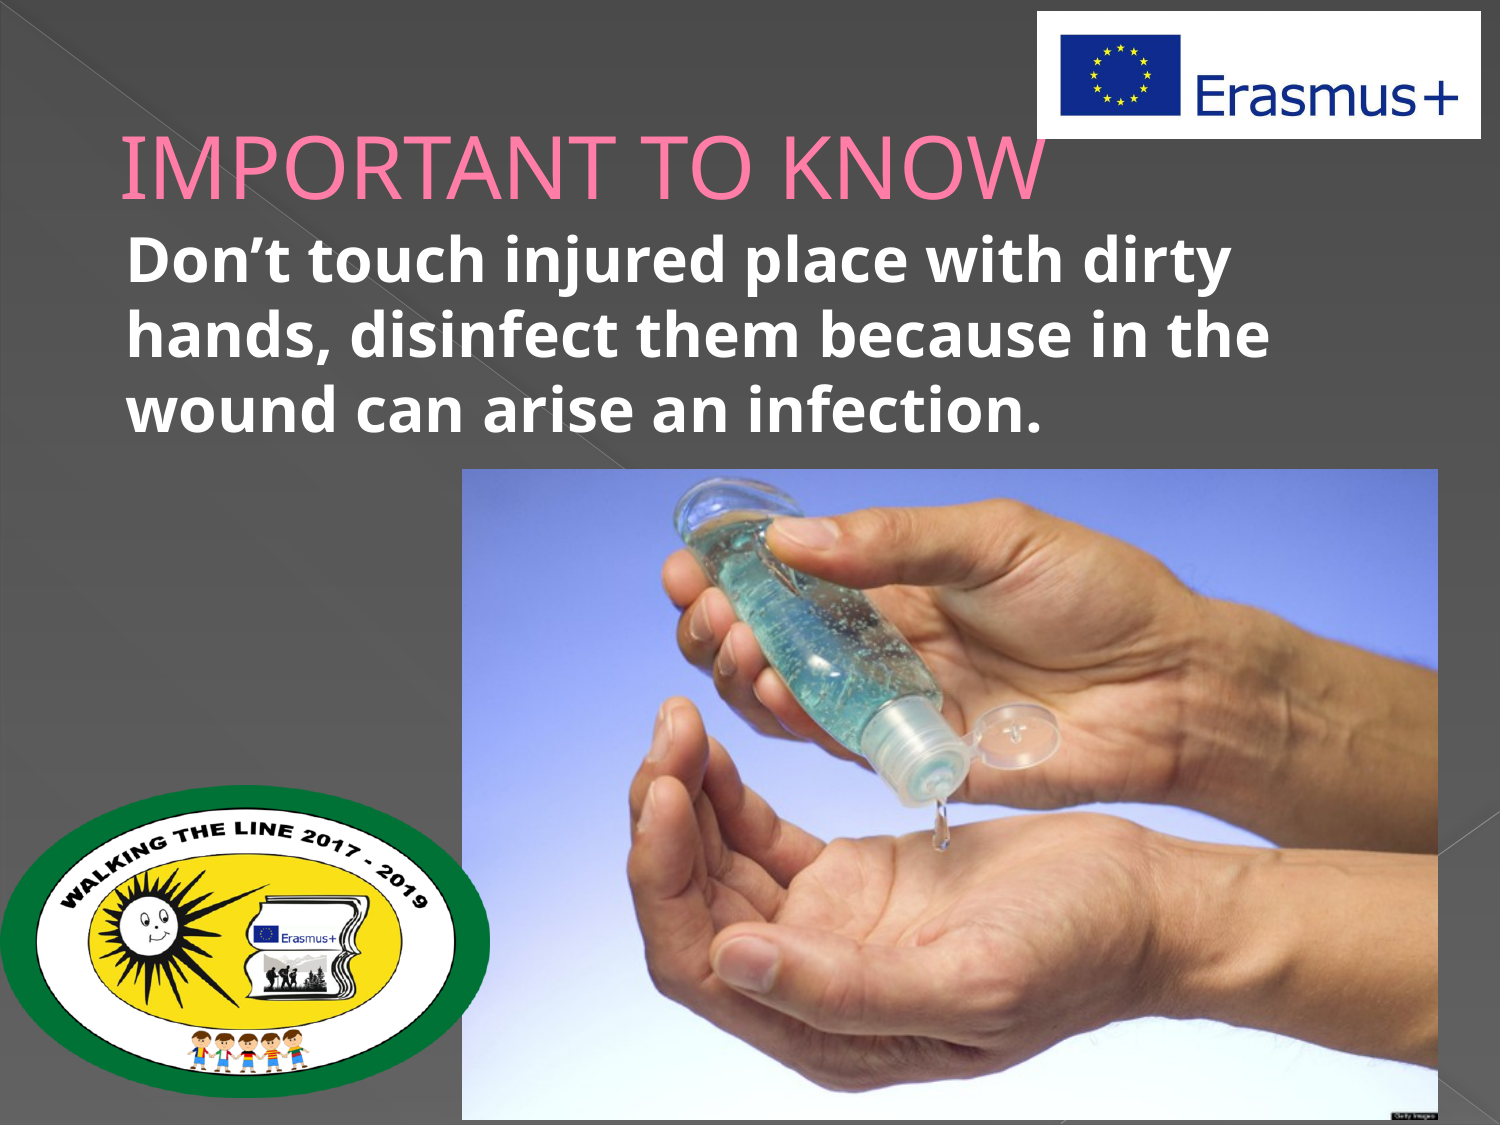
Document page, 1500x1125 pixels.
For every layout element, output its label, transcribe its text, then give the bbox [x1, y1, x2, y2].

title IMPORTANT TO KNOW [24, 50, 1375, 280]
picture [0, 447, 1438, 1120]
list Don’t touch injured place with dirty hands, disinfect them because in the wound can arise an infection. [99, 212, 1450, 963]
picture [1037, 11, 1482, 139]
